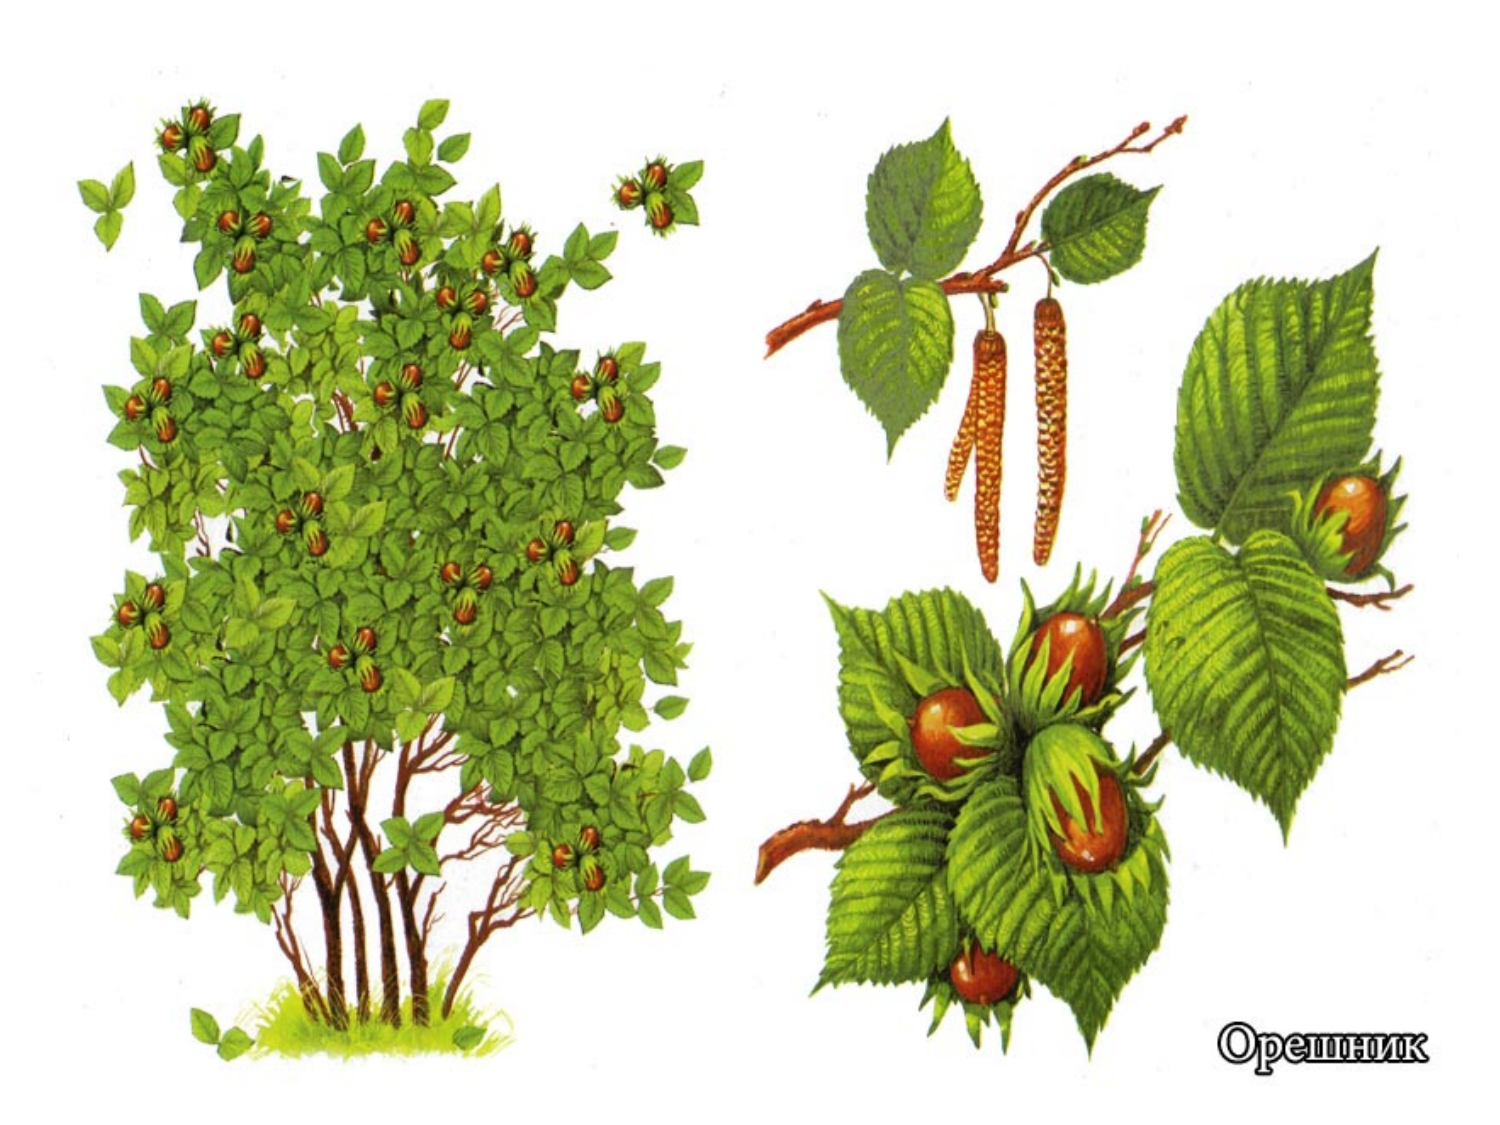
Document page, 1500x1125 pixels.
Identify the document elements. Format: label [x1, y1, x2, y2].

picture [29, 66, 1459, 1092]
